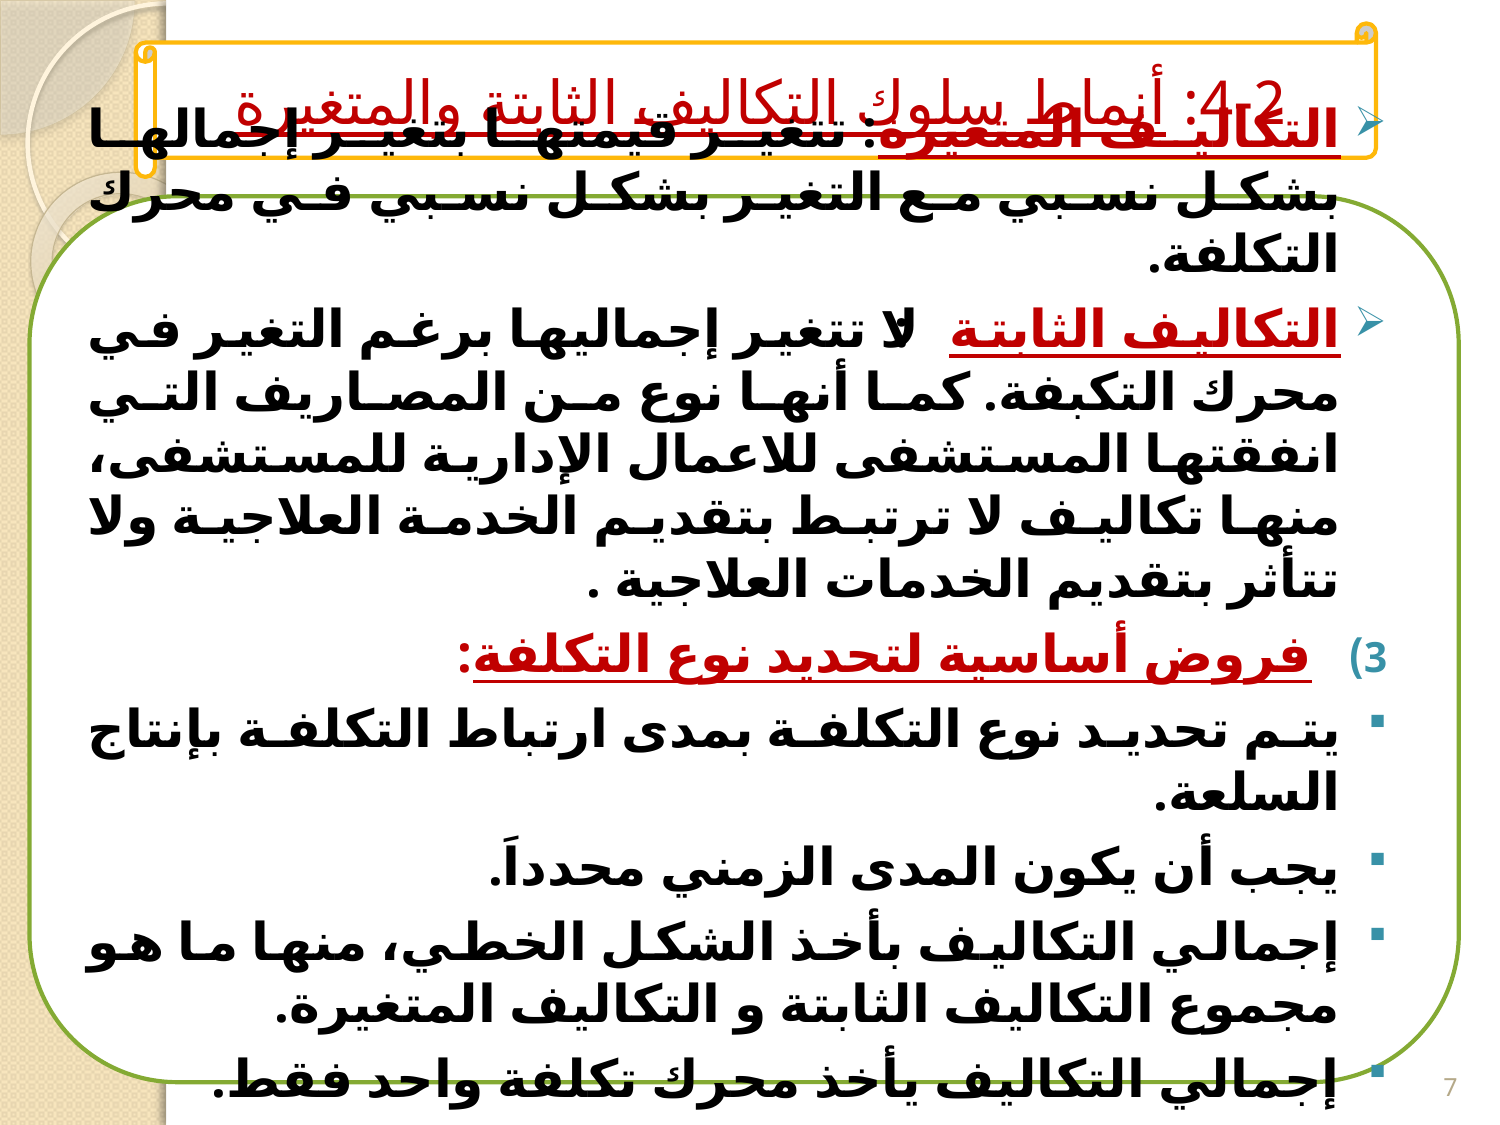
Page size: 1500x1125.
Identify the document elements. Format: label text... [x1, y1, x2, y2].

text_box 4-2: أنماط سلوك التكاليف الثابتة والمتغيرة [133, 21, 1379, 179]
slide_number 7 [1413, 1034, 1488, 1113]
text_box التكاليف المتغيرة: تتغير قيمتها بتغير إجمالها بشكل نسبي مع التغير بشكل نسبي في محرك التكلفة. التكاليف الثابتة: لا تتغير إجماليها برغم التغير في محرك التكبفة. كما أنها نوع من المصاريف التي انفقتها المستشفى للاعمال الإدارية للمستشفى، منها تكاليف لا ترتبط بتقديم الخدمة العلاجية ولا تتأثر بتقديم الخدمات العلاجية . فروض أساسية لتحديد نوع التكلفة: يتم تحديد نوع التكلفة بمدى ارتباط التكلفة بإنتاج السلعة. يجب أن يكون المدى الزمني محدداَ. إجمالي التكاليف بأخذ الشكل الخطي، منها ما هو مجموع التكاليف الثابتة و التكاليف المتغيرة. إجمالي التكاليف يأخذ محرك تكلفة واحد فقط. الإنحرافات في محرك التكلفة يتم داخل مدى ملائم. [27, 194, 1461, 1085]
